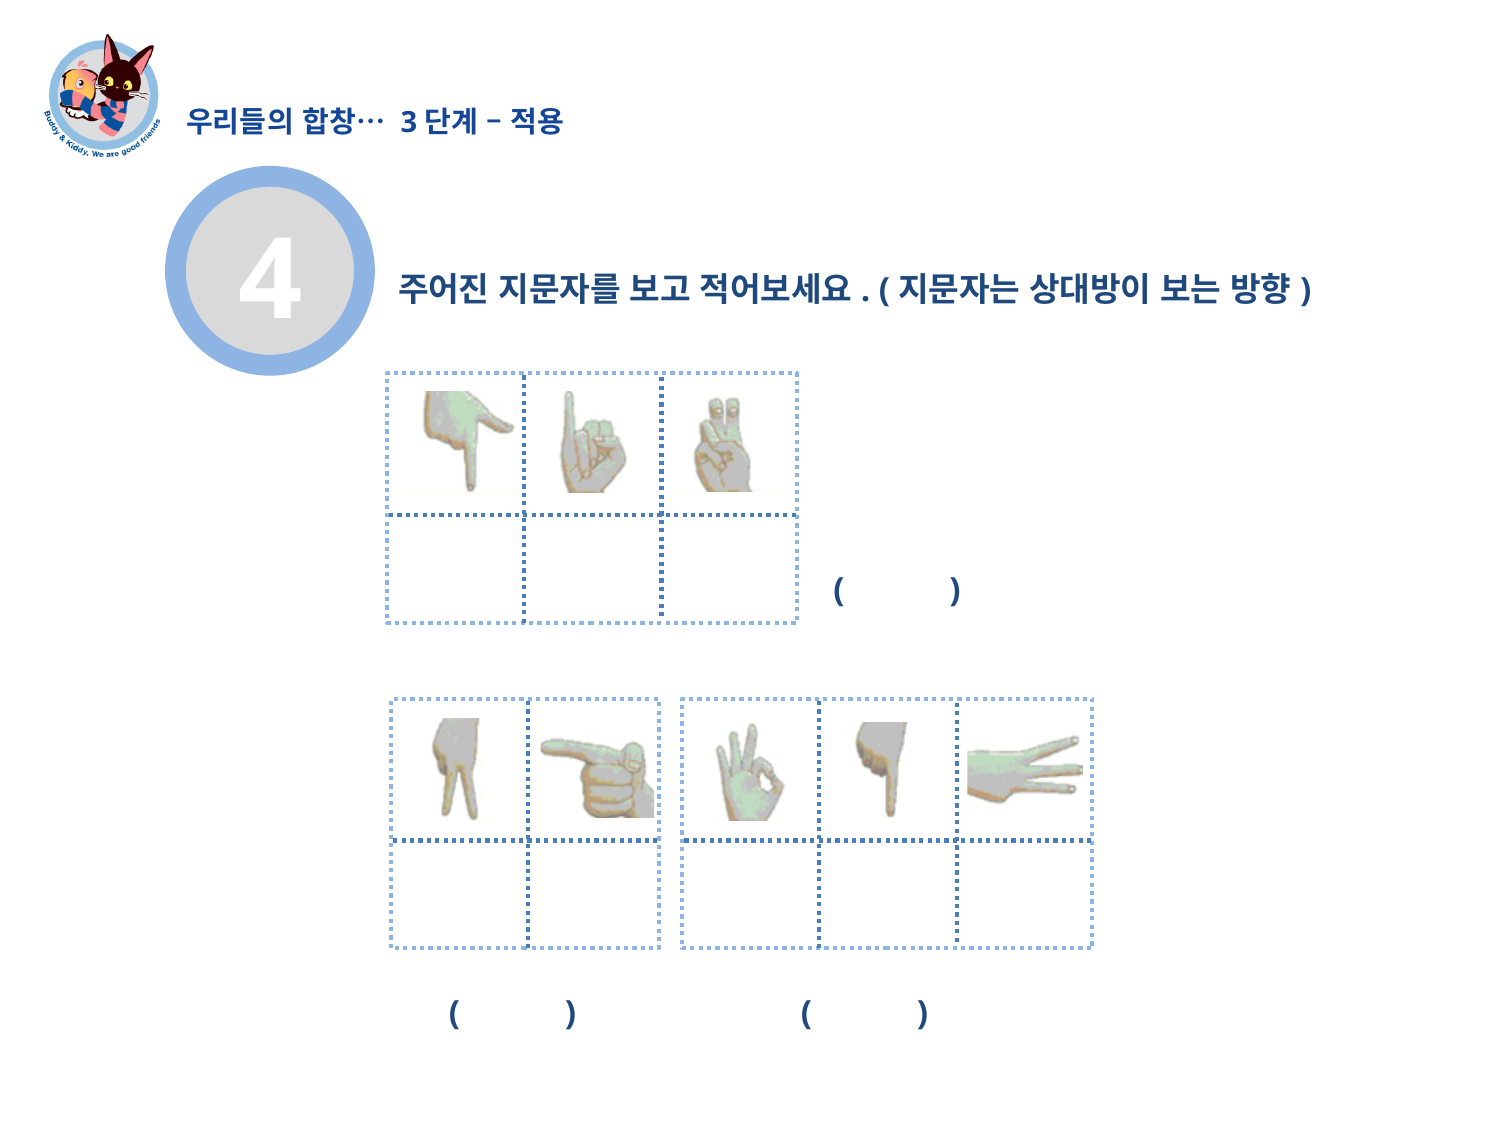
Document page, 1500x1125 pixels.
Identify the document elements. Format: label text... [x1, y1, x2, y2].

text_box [175, 176, 365, 366]
text_box 주어진 지문자를 보고 적어보세요. (지문자는 상대방이 보는 방향) [383, 240, 1433, 316]
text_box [386, 372, 1093, 1040]
text_box 우리들의 합창… 3단계 – 적용 [171, 78, 904, 146]
picture [44, 34, 160, 157]
